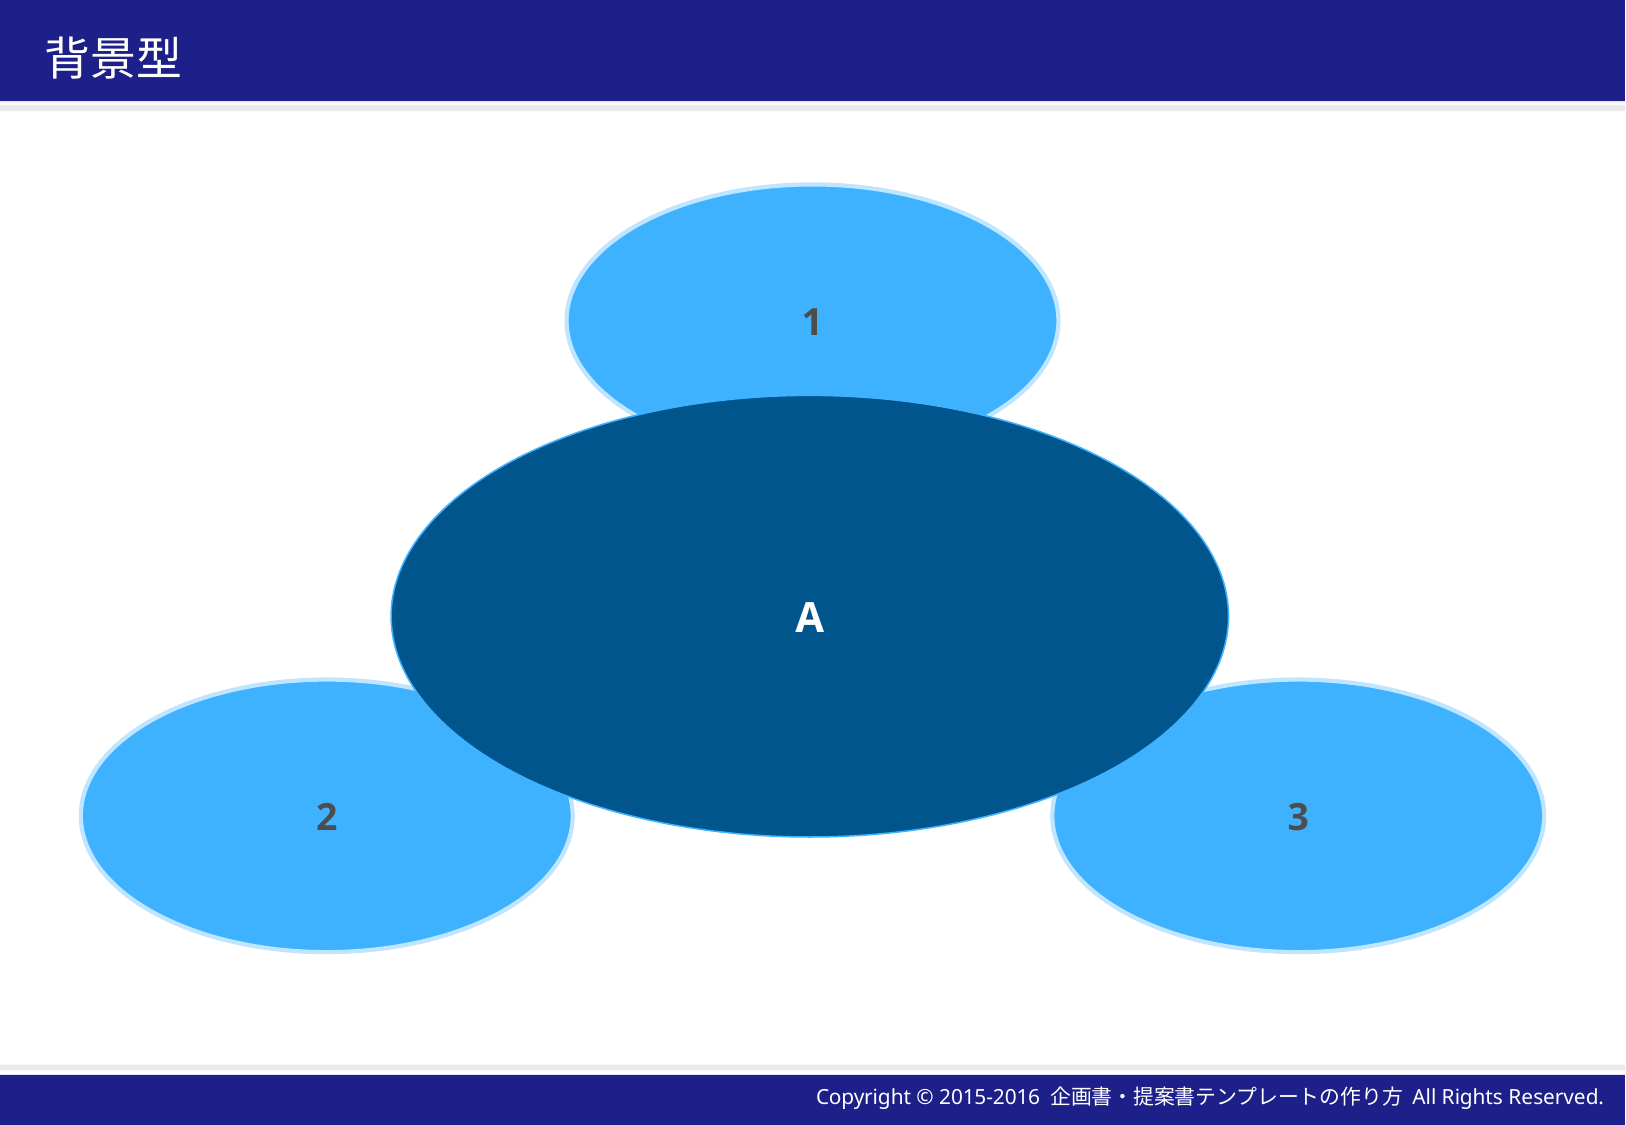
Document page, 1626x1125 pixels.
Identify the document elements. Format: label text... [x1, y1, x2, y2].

text_box 1 [564, 182, 1061, 415]
text_box 3 [1050, 677, 1547, 955]
text_box 2 [78, 677, 575, 955]
text_box A [389, 393, 1231, 840]
title 背景型 [44, 24, 1581, 91]
